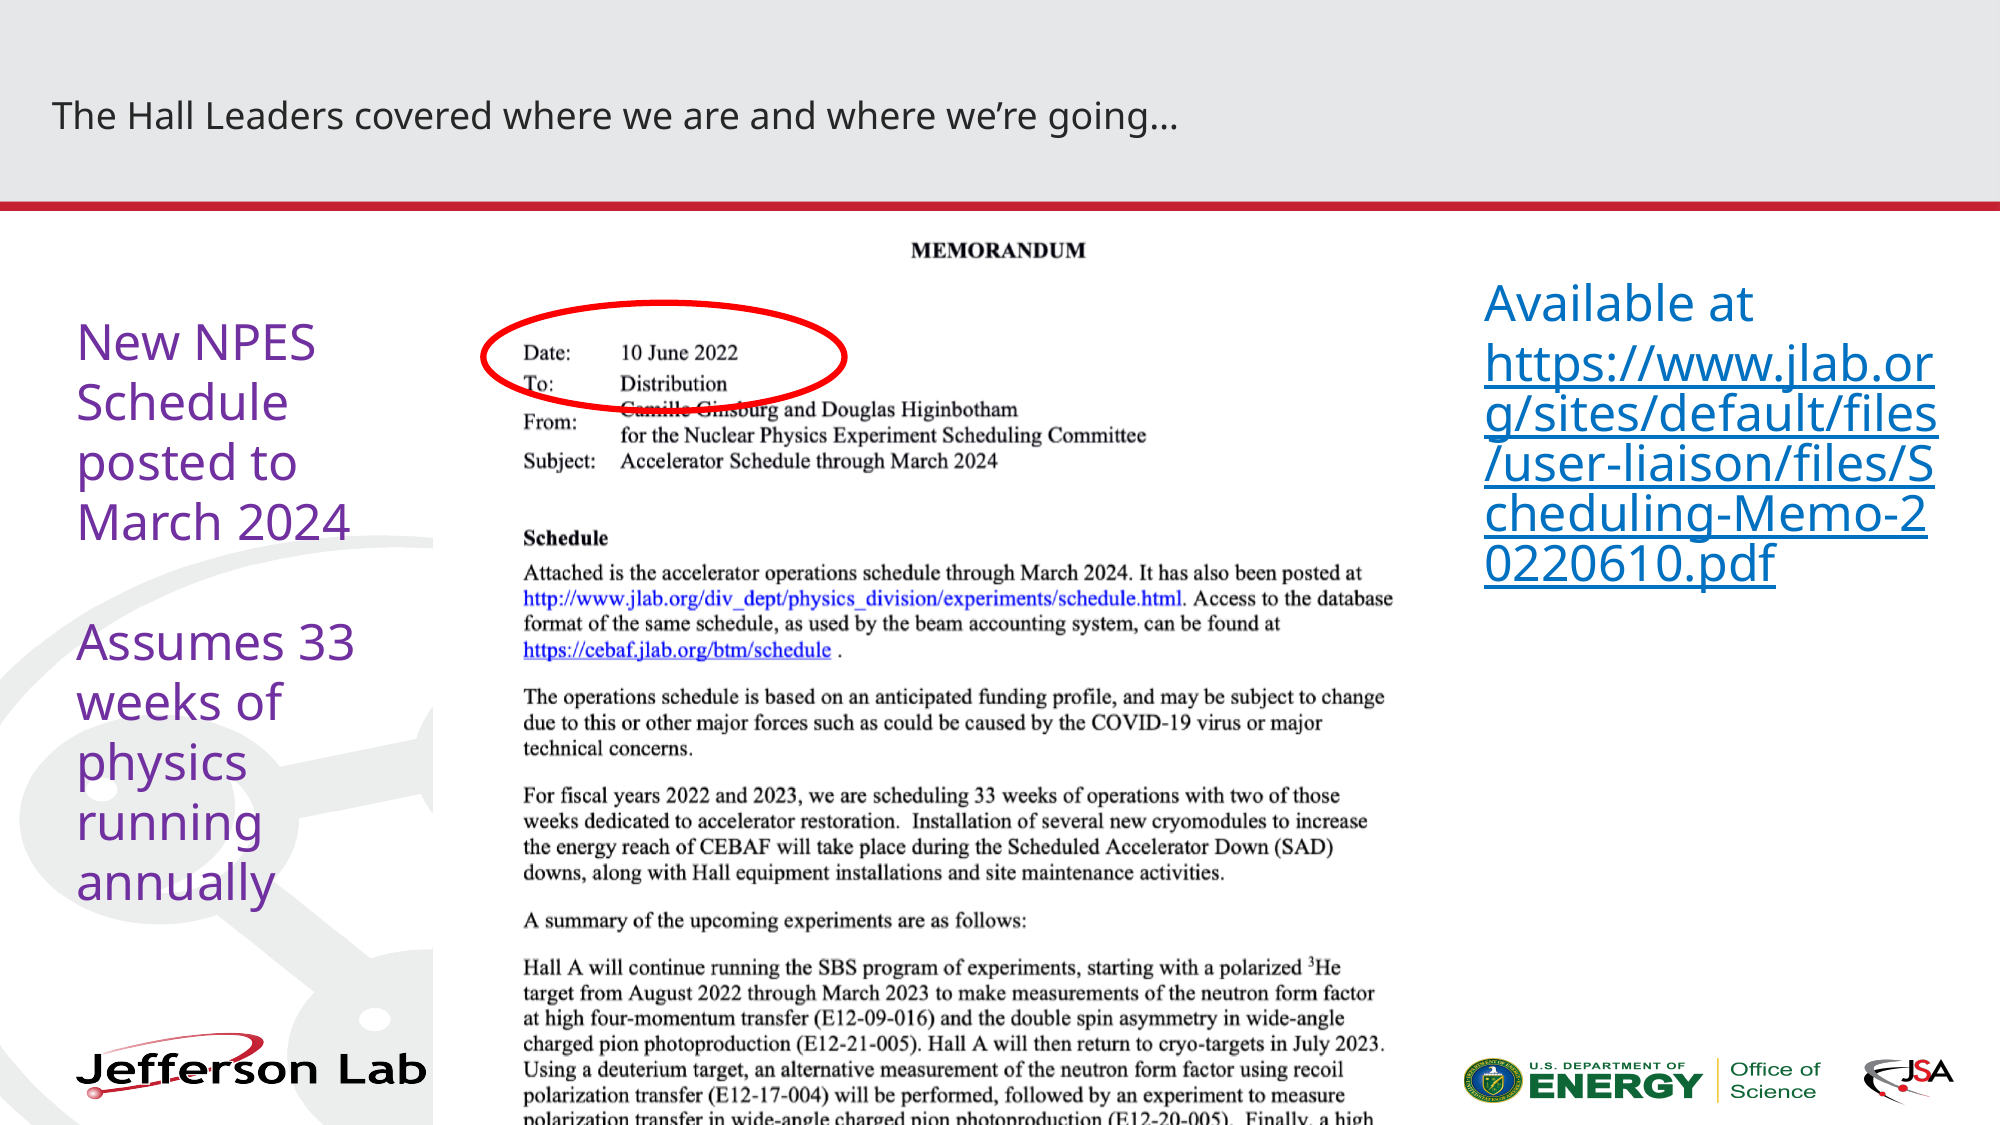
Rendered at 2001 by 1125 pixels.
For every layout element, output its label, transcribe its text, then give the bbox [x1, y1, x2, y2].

text_box New NPES Schedule posted to March 2024 Assumes 33 weeks of physics running annually [61, 302, 390, 918]
text_box Available at https://www.jlab.org/sites/default/files/user-liaison/files/Scheduling-Memo-20220610.pdf [1469, 263, 1956, 467]
picture [0, 0, 2000, 211]
picture [0, 227, 1821, 1125]
title The Hall Leaders covered where we are and where we’re going… [36, 88, 1828, 191]
picture [1864, 1059, 1954, 1105]
